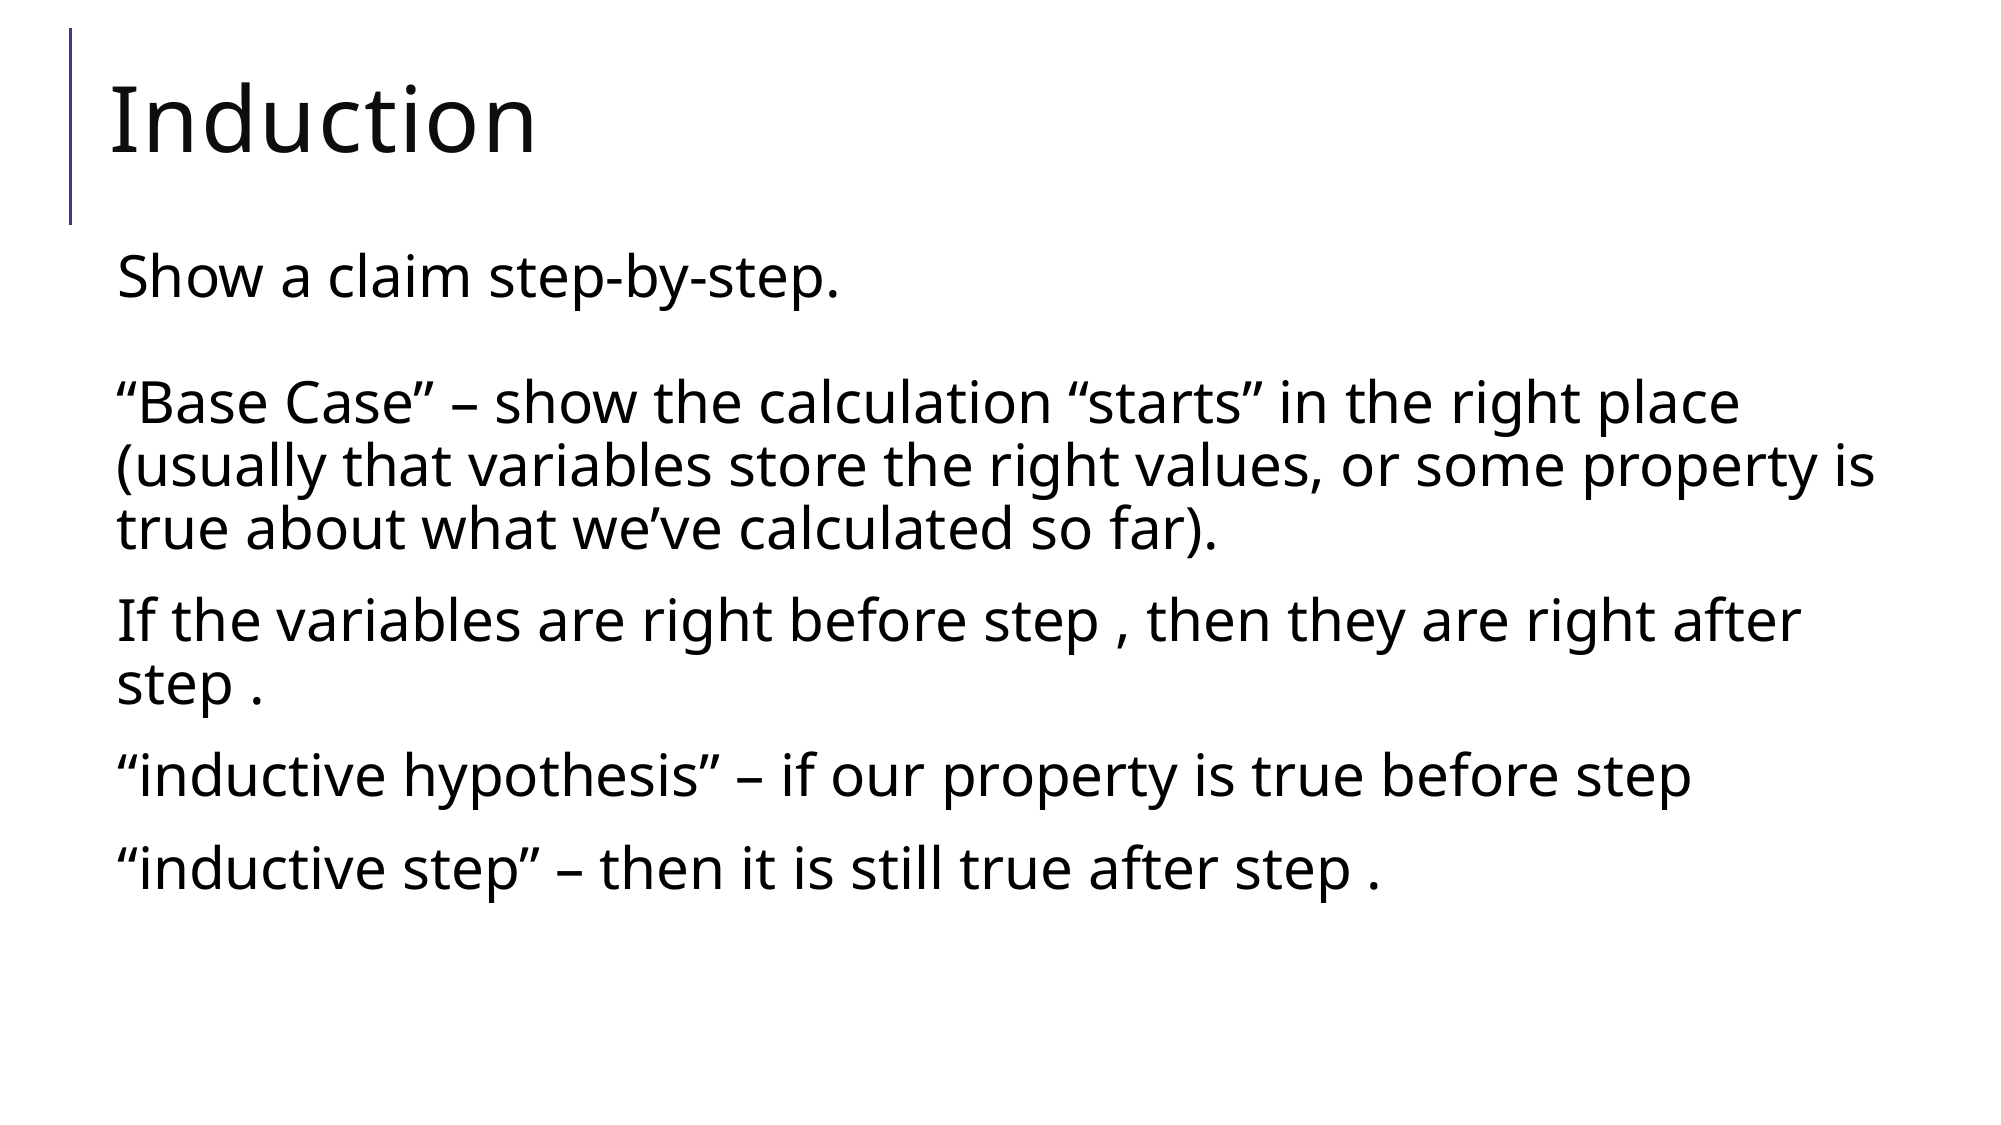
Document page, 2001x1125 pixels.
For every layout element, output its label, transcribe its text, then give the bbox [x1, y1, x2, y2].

title Induction [94, 43, 1930, 210]
